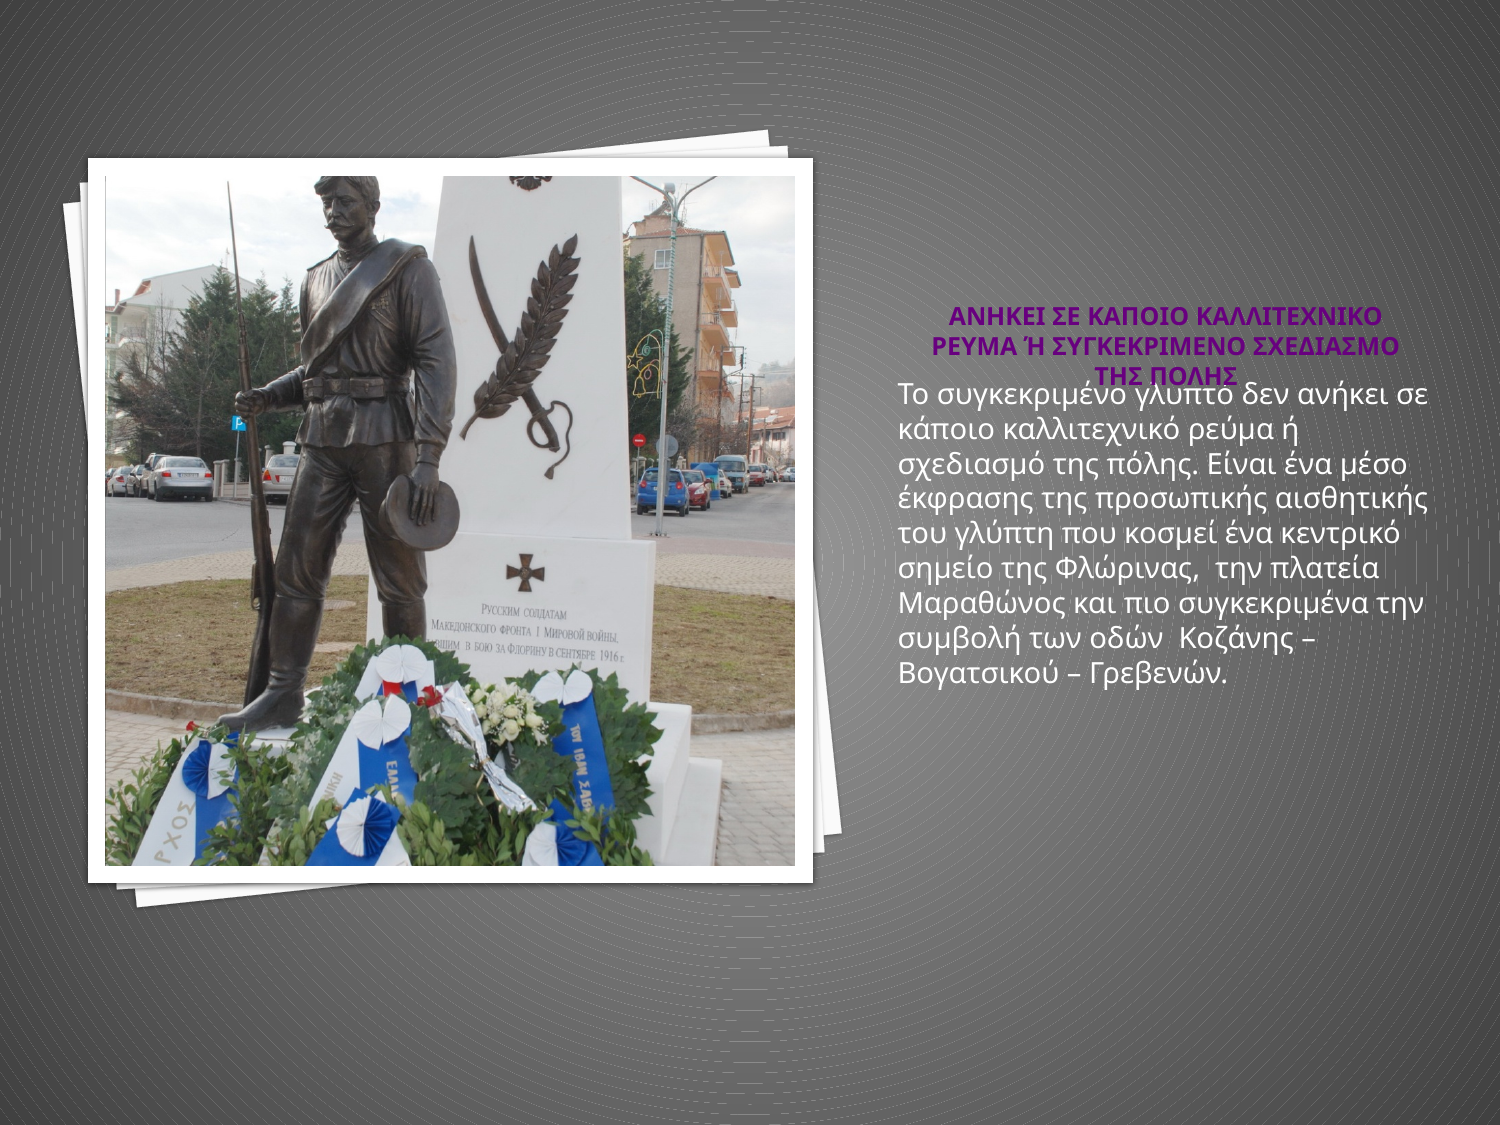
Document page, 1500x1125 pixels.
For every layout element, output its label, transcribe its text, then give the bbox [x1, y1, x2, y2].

picture [104, 175, 796, 867]
title [884, 187, 1447, 375]
list Το συγκεκριμένο γλυπτό δεν ανήκει σε κάποιο καλλιτεχνικό ρεύμα ή σχεδιασμό της πόλης. Είναι ένα μέσο έκφρασης της προσωπικής αισθητικής του γλύπτη που κοσμεί ένα κεντρικό σημείο της Φλώρινας, την πλατεία Μαραθώνος και πιο συγκεκριμένα την συμβολή των οδών Κοζάνης – Βογατσικού – Γρεβενών. [884, 375, 1447, 739]
text_box Ανηκει σε καποιο καλλιτεχνικο ρευμα ή συγκεκριμενο σχεδιασμο τησ πολησ [890, 292, 1442, 398]
